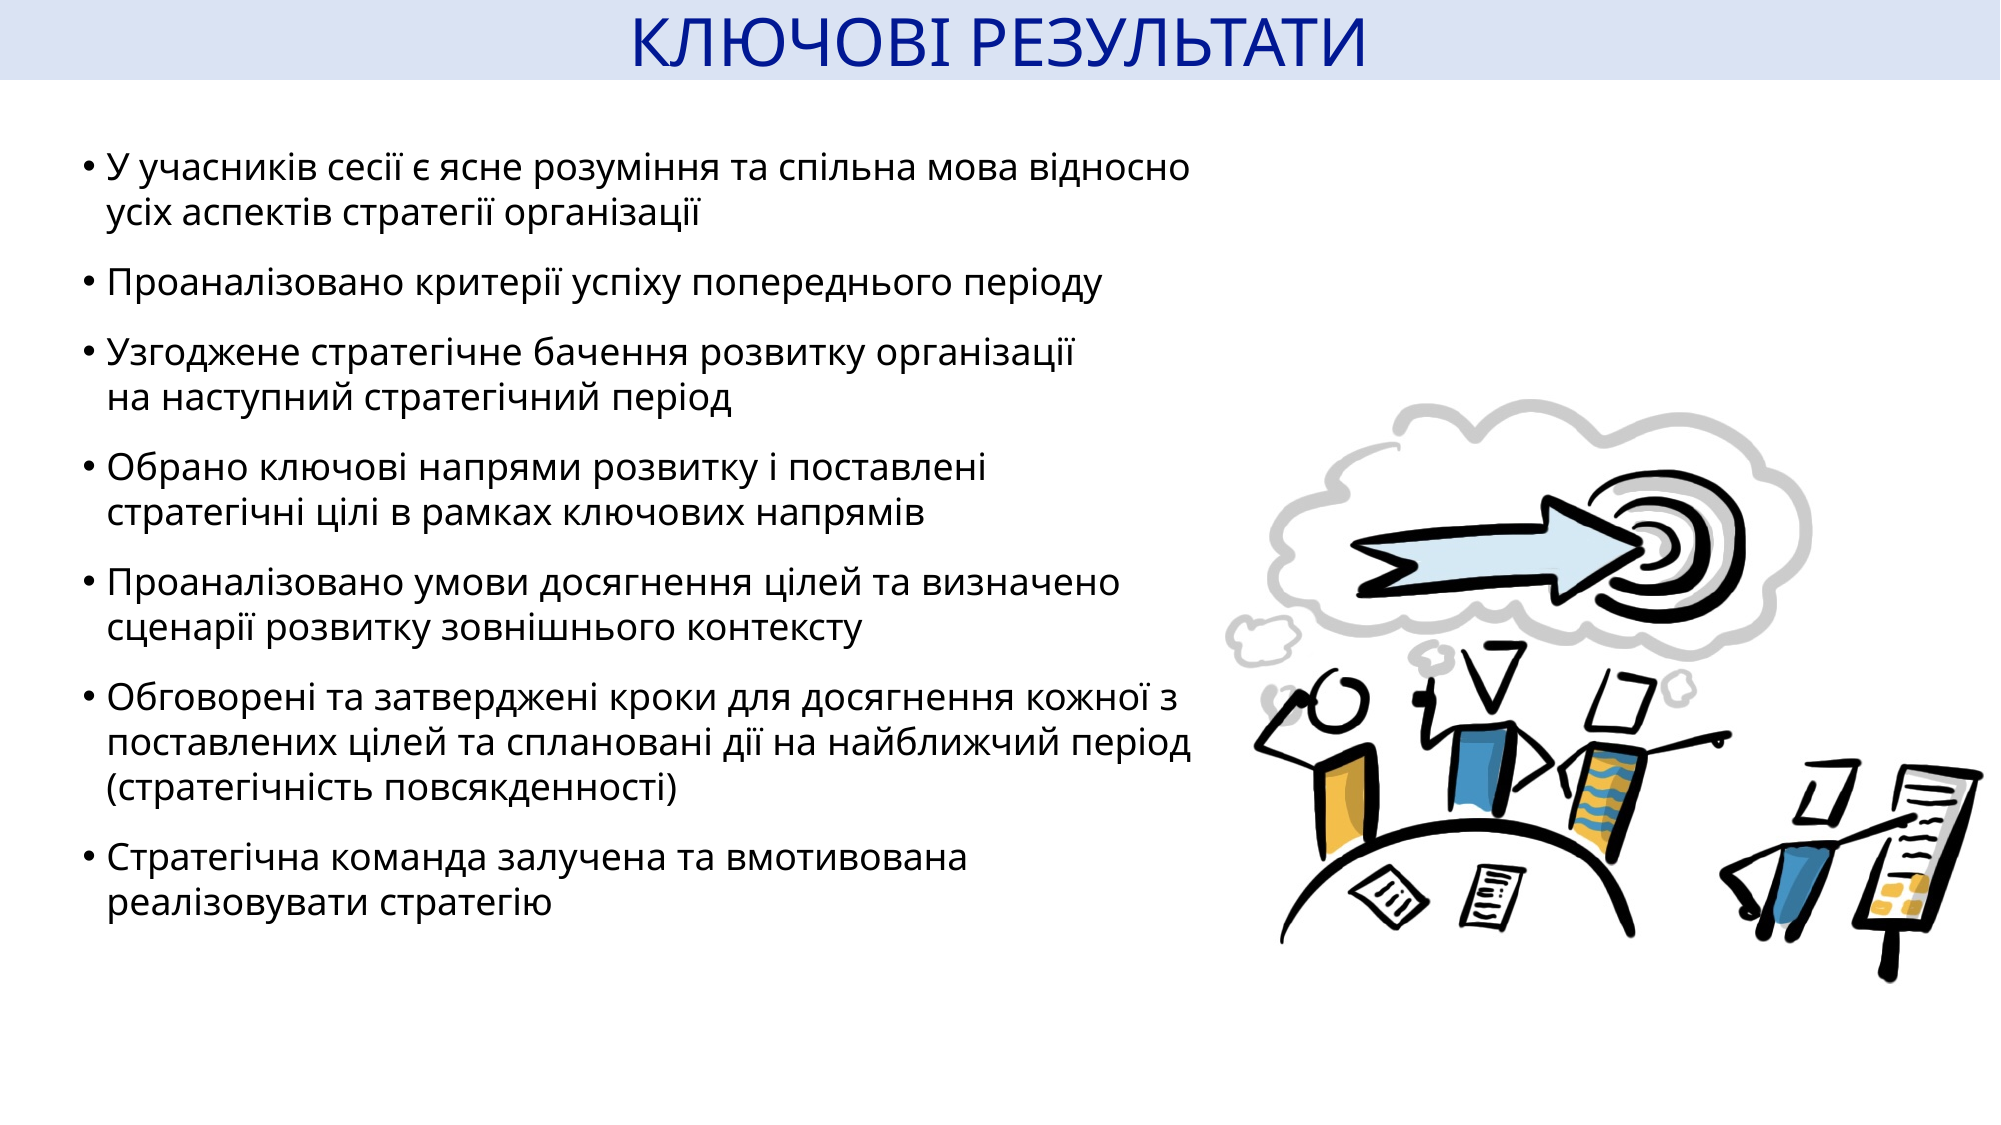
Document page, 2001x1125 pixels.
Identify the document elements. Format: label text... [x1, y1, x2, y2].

text_box КЛЮЧОВІ РЕЗУЛЬТАТИ [0, 0, 2000, 80]
text_box У учасників сесії є ясне розуміння та спільна мова відносно усіх аспектів стратегії організації Проаналізовано критерії успіху попереднього періоду Узгоджене стратегічне бачення розвитку організації на наступний стратегічний період Обрано ключові напрями розвитку і поставлені стратегічні цілі в рамках ключових напрямів Проаналізовано умови досягнення цілей та визначено сценарії розвитку зовнішнього контексту Обговорені та затверджені кроки для досягнення кожної з поставлених цілей та сплановані дії на найближчий період (стратегічність повсякденності) Стратегічна команда залучена та вмотивована реалізовувати стратегію [65, 135, 1226, 931]
picture [1225, 394, 1987, 990]
